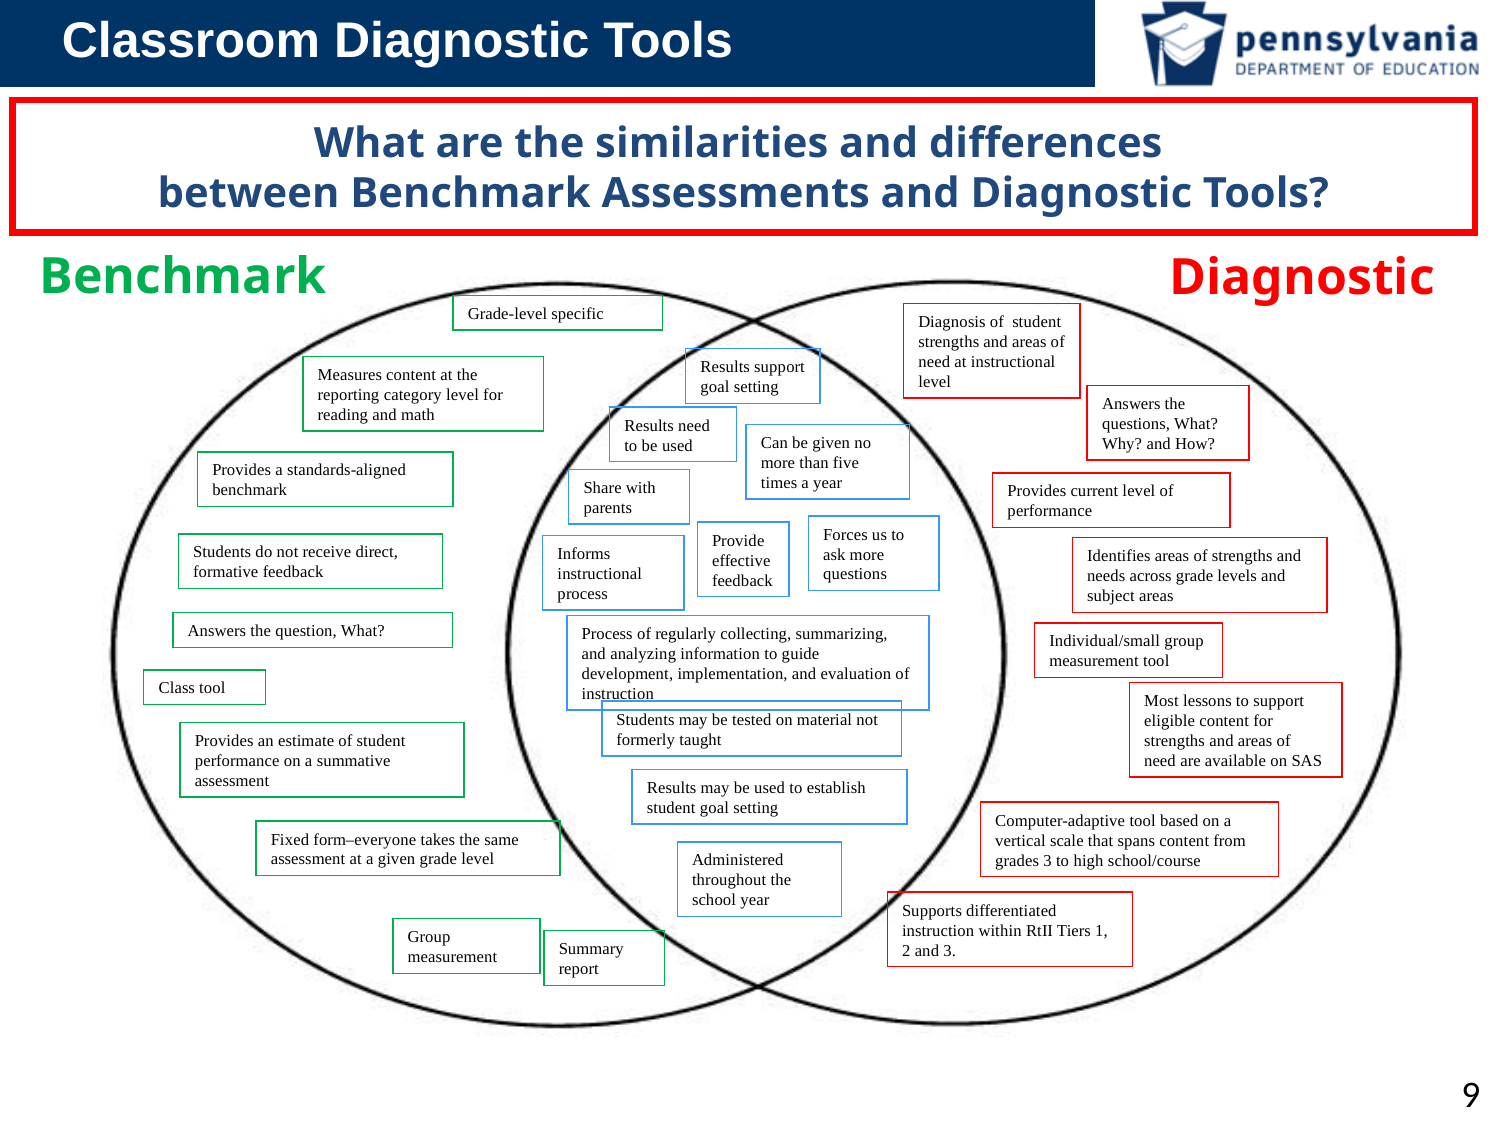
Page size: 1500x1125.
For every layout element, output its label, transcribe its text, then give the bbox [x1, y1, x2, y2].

text_box Benchmark [24, 235, 95, 311]
title What are the similarities and differences between Benchmark Assessments and Diagnostic Tools? [12, 99, 1475, 233]
text_box Diagnostic [1419, 176, 1497, 312]
picture [1134, 0, 1485, 90]
text_box 9 [1145, 1062, 1496, 1123]
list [100, 206, 1415, 1113]
